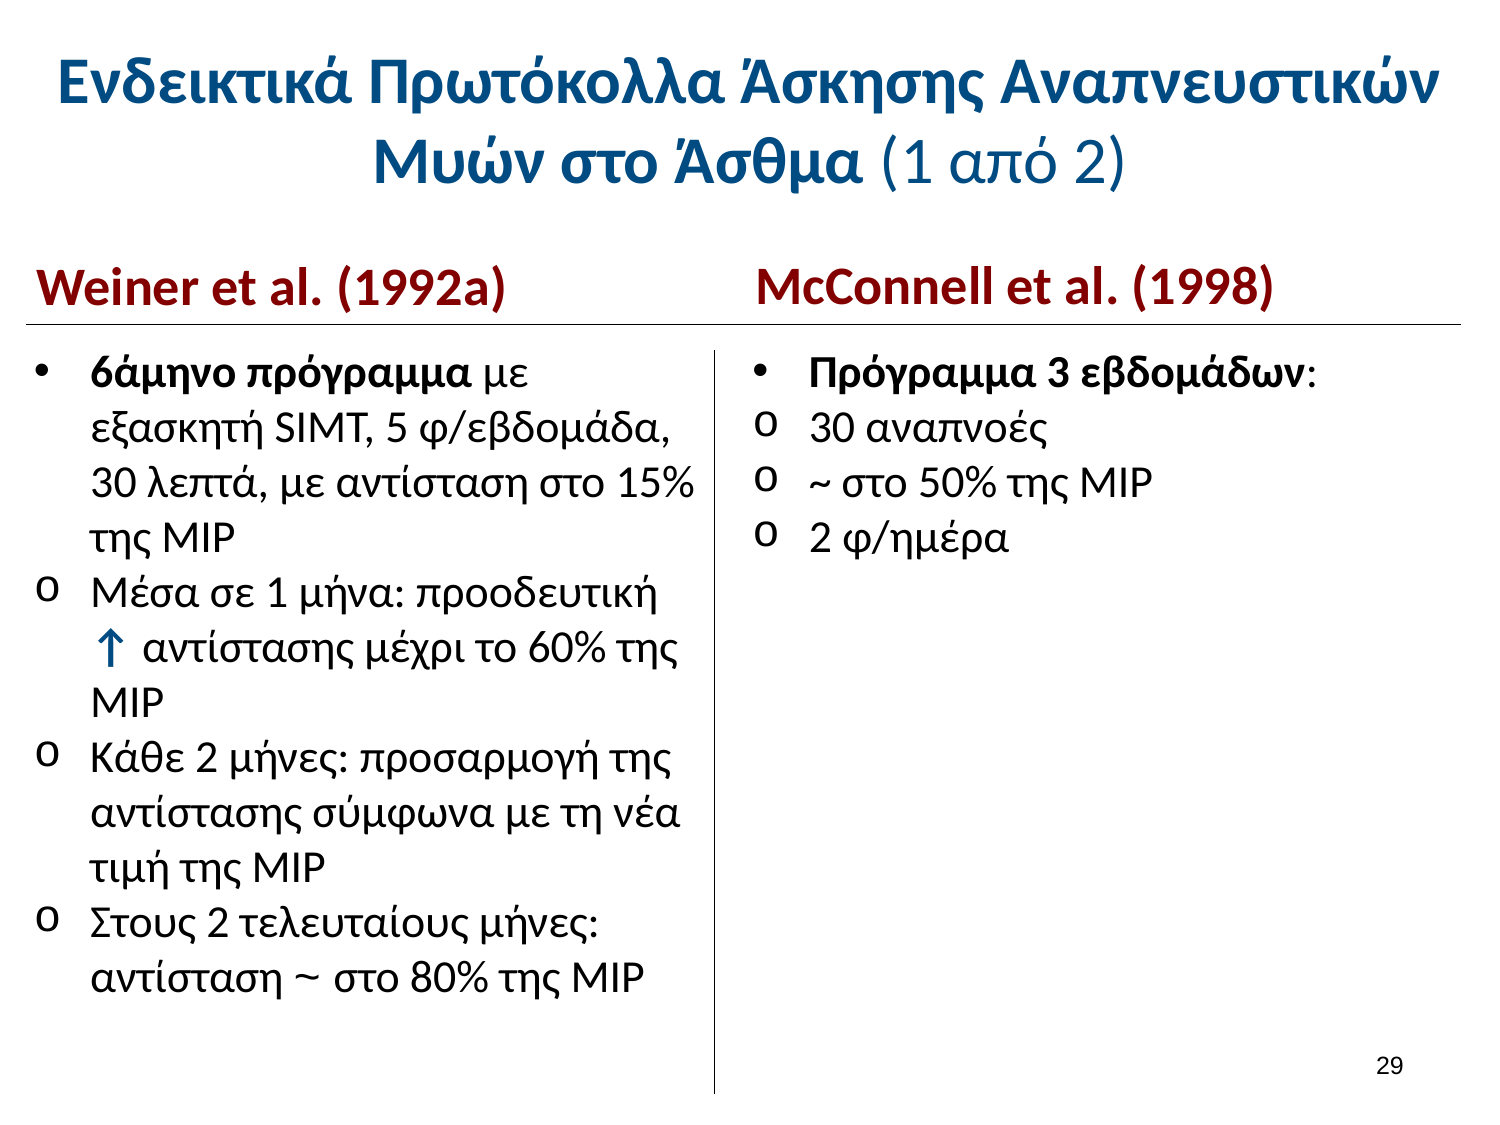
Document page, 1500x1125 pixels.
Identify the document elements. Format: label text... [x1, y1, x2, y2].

text_box Weiner et al. (1992a) [21, 243, 535, 324]
text_box Πρόγραμμα 3 εβδομάδων: 30 αναπνοές ~ στο 50% της MIP 2 φ/ημέρα [737, 334, 1462, 570]
slide_number 28 [1068, 1034, 1419, 1095]
text_box 6άμηνο πρόγραμμα με εξασκητή SIMT, 5 φ/εβδομάδα, 30 λεπτά, με αντίσταση στο 15% της MIP Μέσα σε 1 μήνα: προοδευτική ↑ αντίστασης μέχρι το 60% της MIP Κάθε 2 μήνες: προσαρμογή της αντίστασης σύμφωνα με τη νέα τιμή της MIP Στους 2 τελευταίους μήνες: αντίσταση ~ στο 80% της MIP [19, 334, 715, 1009]
text_box McConnell et al. (1998) [740, 243, 1304, 323]
title Ενδεικτικά Πρωτόκολλα Άσκησης Αναπνευστικών Μυών στο Άσθμα (1 από 2) [0, 42, 1500, 192]
